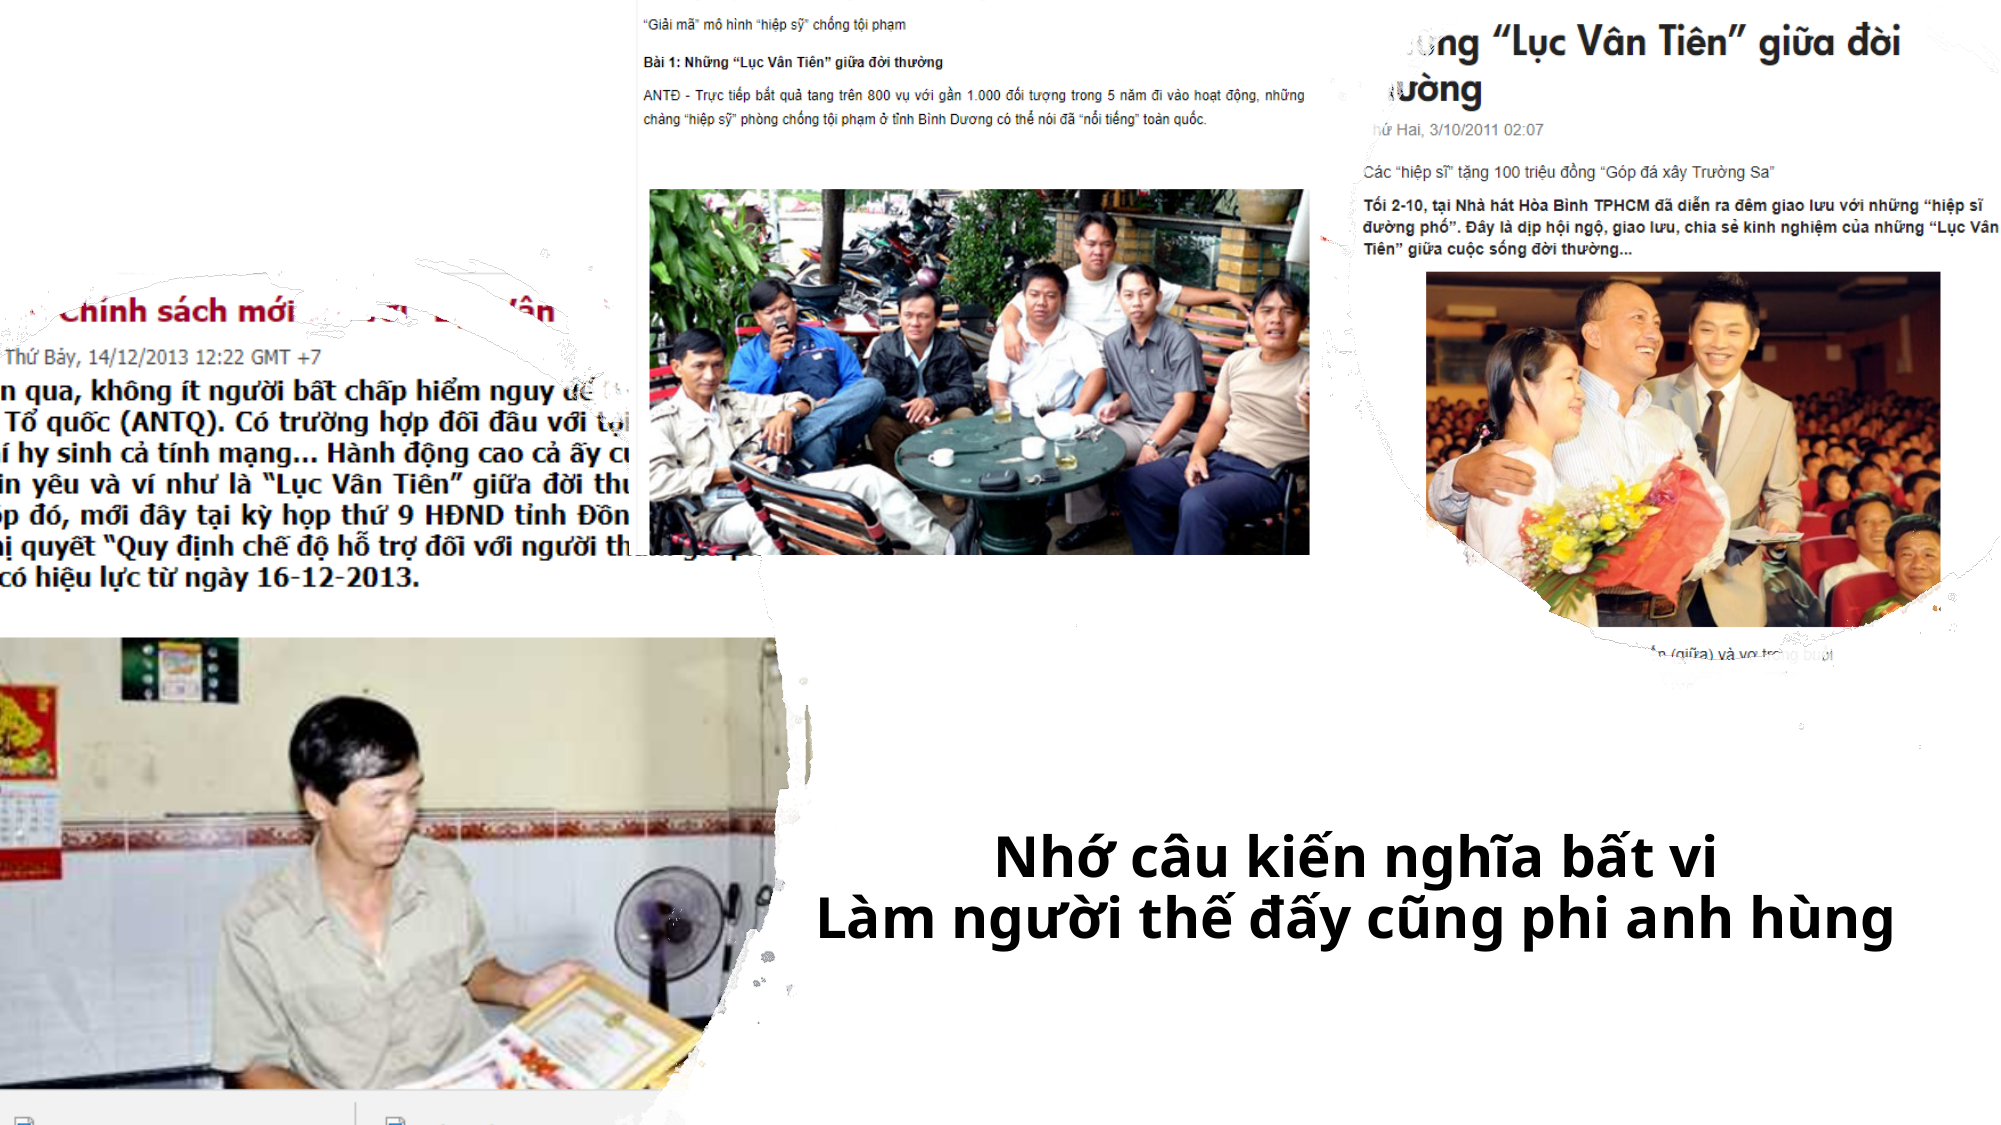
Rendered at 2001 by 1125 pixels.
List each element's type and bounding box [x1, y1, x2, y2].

list [628, 0, 1321, 555]
picture [0, 0, 2000, 1125]
